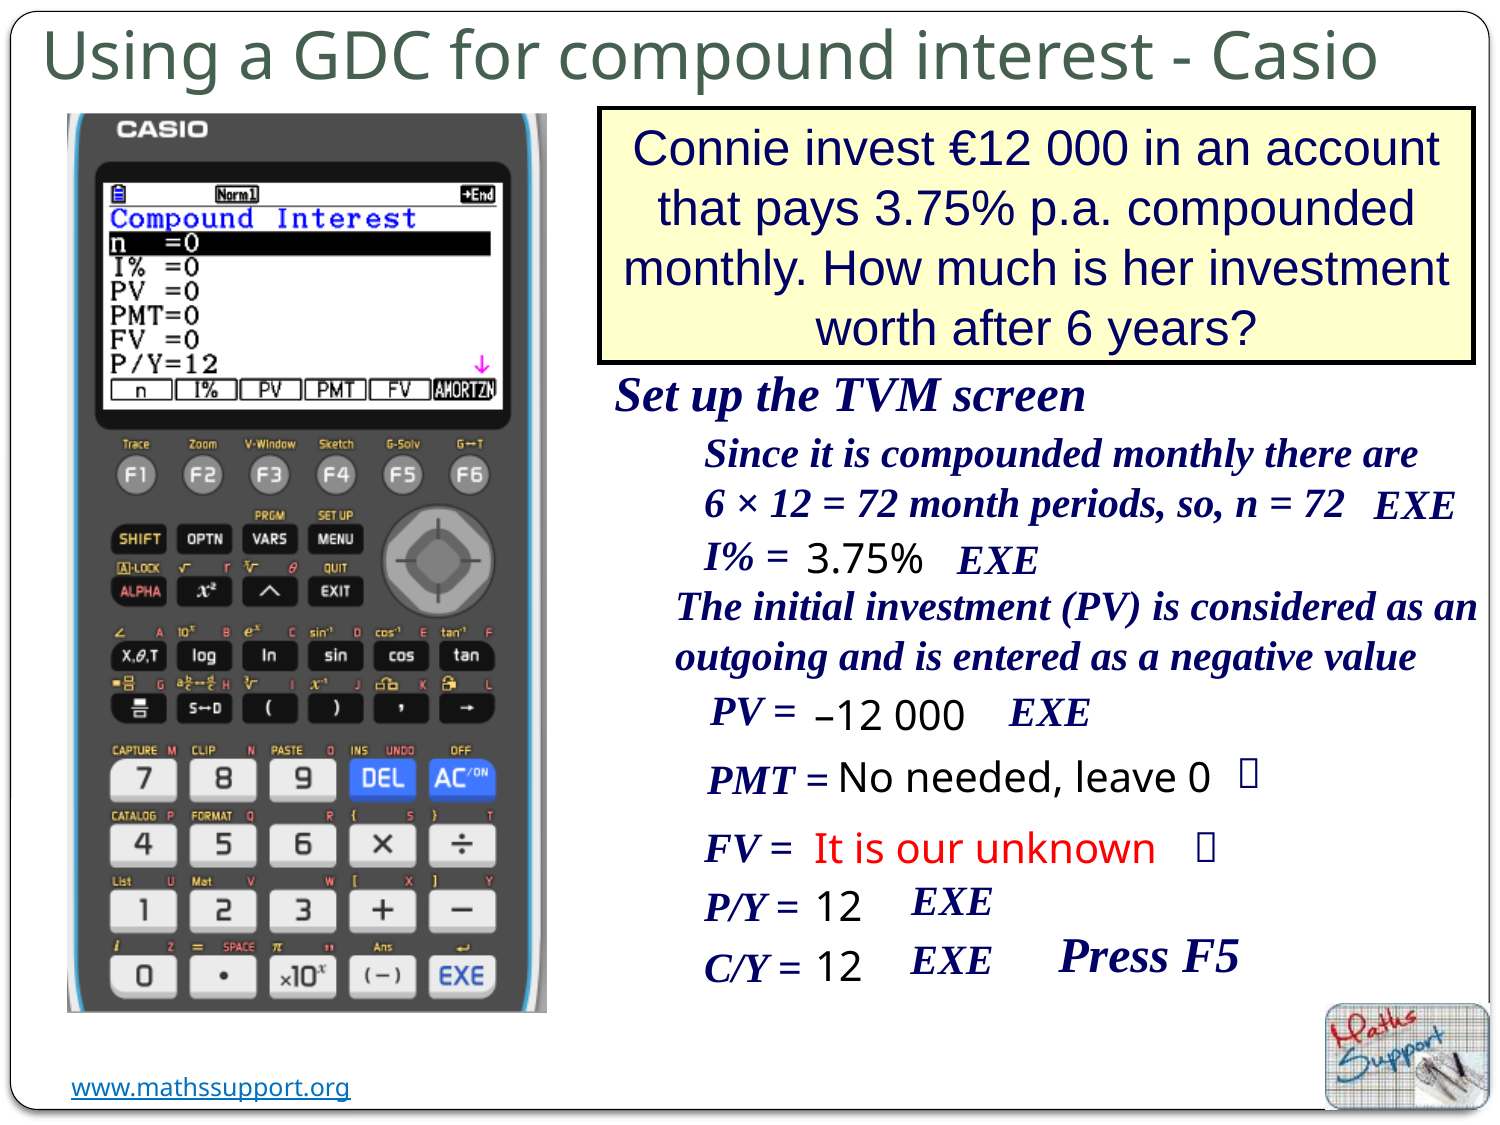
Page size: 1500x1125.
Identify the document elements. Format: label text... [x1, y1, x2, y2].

text_box PMT = [692, 745, 855, 811]
text_box –12 000 [799, 681, 1006, 746]
picture [67, 112, 547, 1013]
text_box I% = [689, 521, 823, 587]
text_box The initial investment (PV) is considered as an outgoing and is entered as a negative value [660, 571, 1500, 687]
text_box 3.75% [791, 524, 998, 590]
text_box No needed, leave 0 [822, 743, 1265, 808]
text_box EXE [1358, 470, 1492, 535]
text_box It is our unknown [799, 814, 1329, 880]
text_box EXE [896, 866, 1029, 932]
text_box 12 [800, 932, 896, 997]
text_box EXE [942, 525, 1075, 590]
text_box [1328, 1005, 1492, 1107]
picture [1325, 1003, 1490, 1110]
text_box  [1179, 813, 1312, 878]
text_box [74, 1072, 357, 1107]
text_box Since it is compounded monthly there are 6 × 12 = 72 month periods, so, n = 72 [689, 418, 1441, 534]
text_box EXE [895, 925, 1028, 991]
text_box 12 [799, 872, 896, 938]
text_box C/Y = [689, 933, 831, 998]
text_box  [1221, 739, 1354, 805]
text_box Connie invest €12 000 in an account that pays 3.75% p.a. compounded monthly. How much is her investment worth after 6 years? [599, 108, 1474, 363]
text_box P/Y = [689, 872, 799, 933]
text_box FV = [689, 813, 831, 872]
text_box PV = [695, 676, 995, 742]
text_box Using a GDC for compound interest - Casio [26, 16, 1483, 108]
text_box EXE [994, 677, 1127, 742]
text_box Press F5 [1043, 915, 1310, 991]
text_box Set up the TVM screen [599, 353, 1158, 429]
